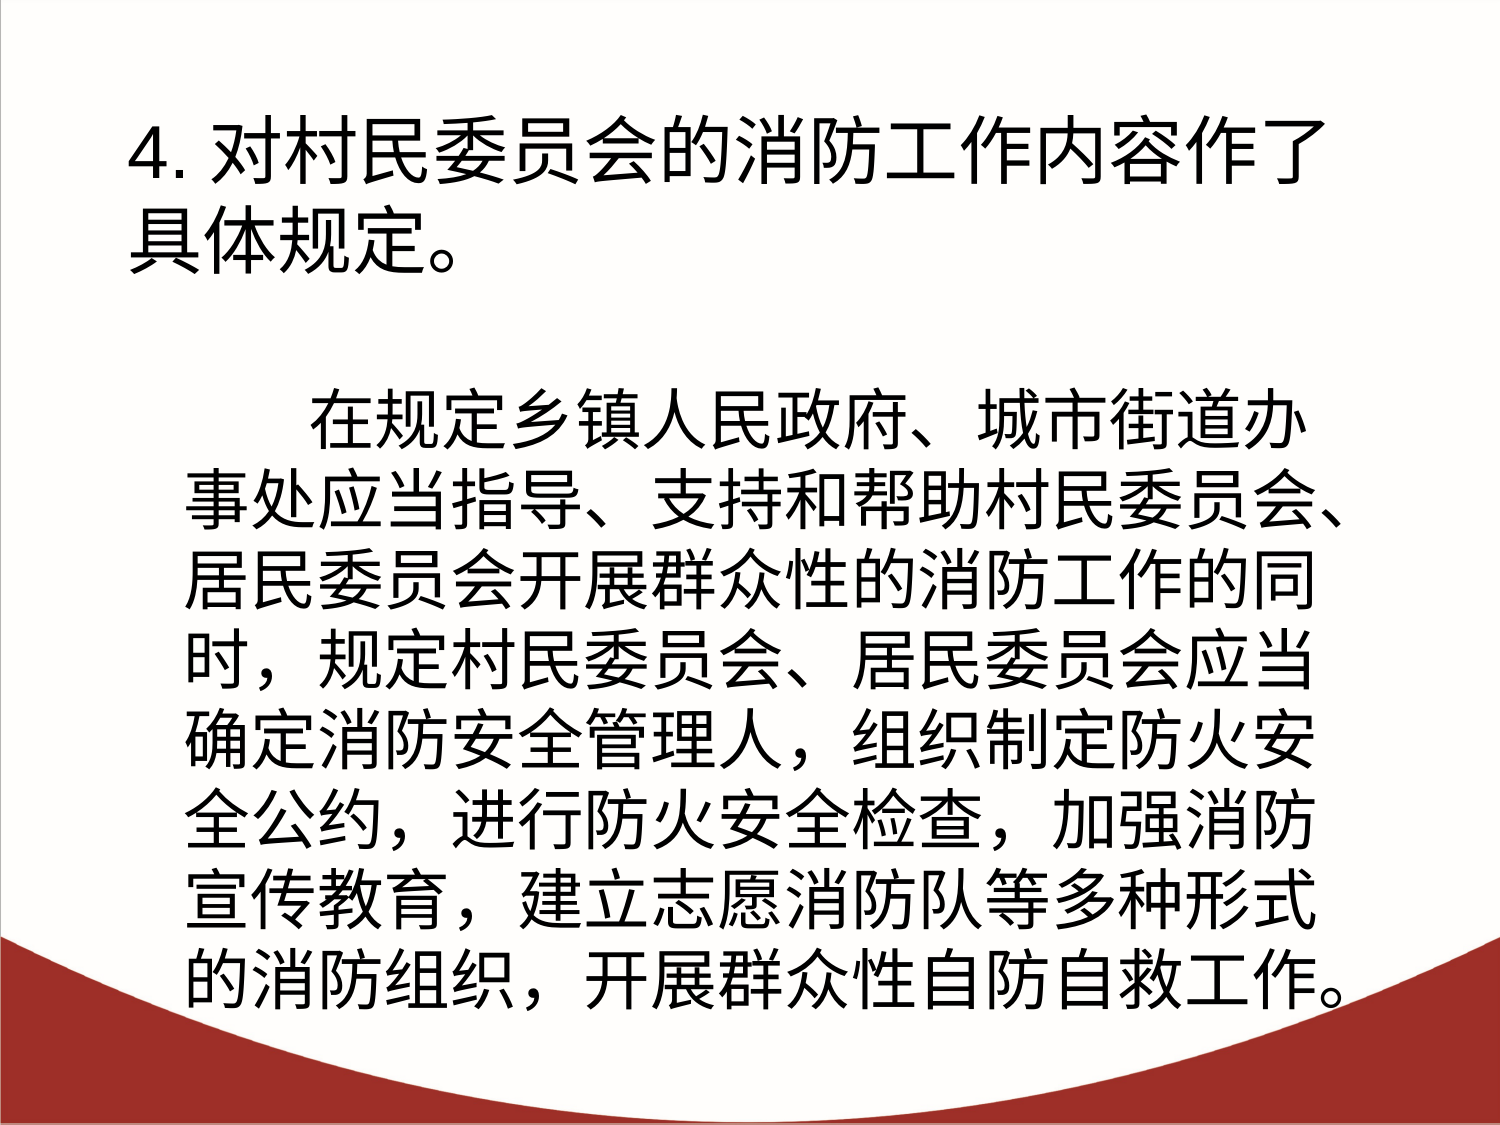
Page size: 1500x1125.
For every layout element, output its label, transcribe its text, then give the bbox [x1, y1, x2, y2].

title 4.对村民委员会的消防工作内容作了具体规定。 [112, 99, 1388, 288]
list 在规定乡镇人民政府、城市街道办事处应当指导、支持和帮助村民委员会、居民委员会开展群众性的消防工作的同时，规定村民委员会、居民委员会应当确定消防安全管理人，组织制定防火安全公约，进行防火安全检查，加强消防宣传教育，建立志愿消防队等多种形式的消防组织，开展群众性自防自救工作。 [112, 370, 1388, 1001]
picture [0, 0, 1500, 1125]
